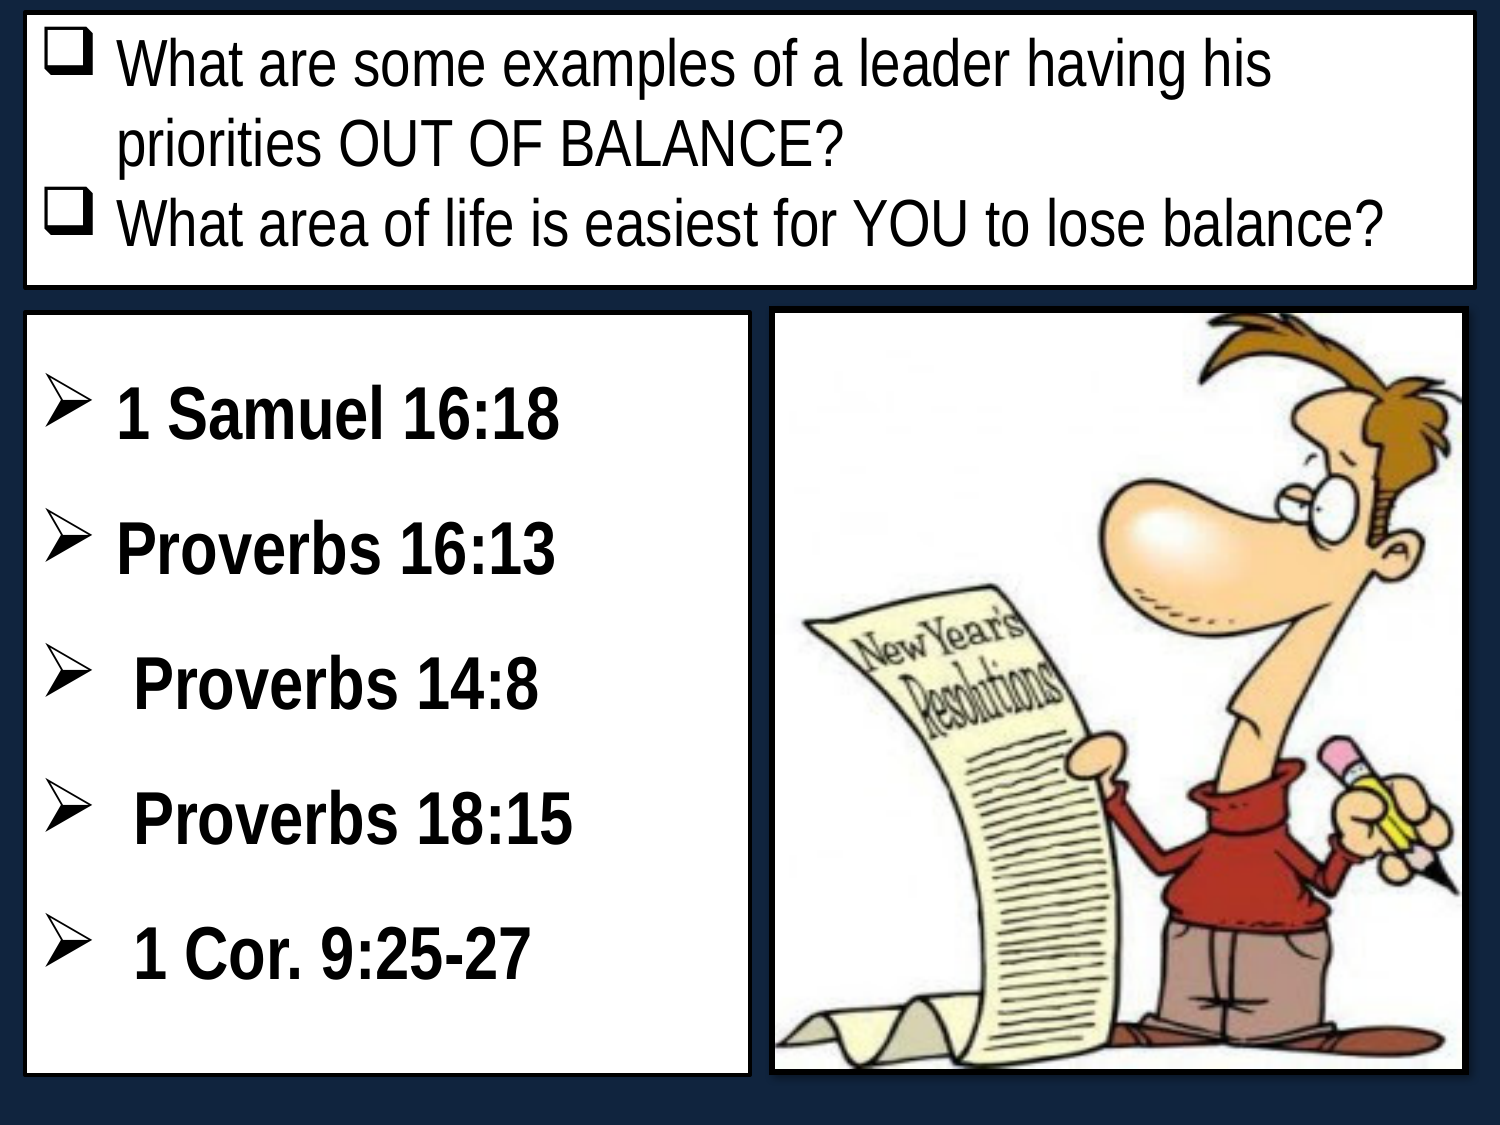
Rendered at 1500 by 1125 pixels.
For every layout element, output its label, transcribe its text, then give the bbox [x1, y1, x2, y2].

text_box What are some examples of a leader having his priorities OUT OF BALANCE? What area of life is easiest for YOU to lose balance? [23, 10, 1477, 290]
text_box 1 Samuel 16:18 Proverbs 16:13 Proverbs 14:8 Proverbs 18:15 1 Cor. 9:25-27 [23, 310, 752, 1077]
picture [774, 312, 1463, 1069]
